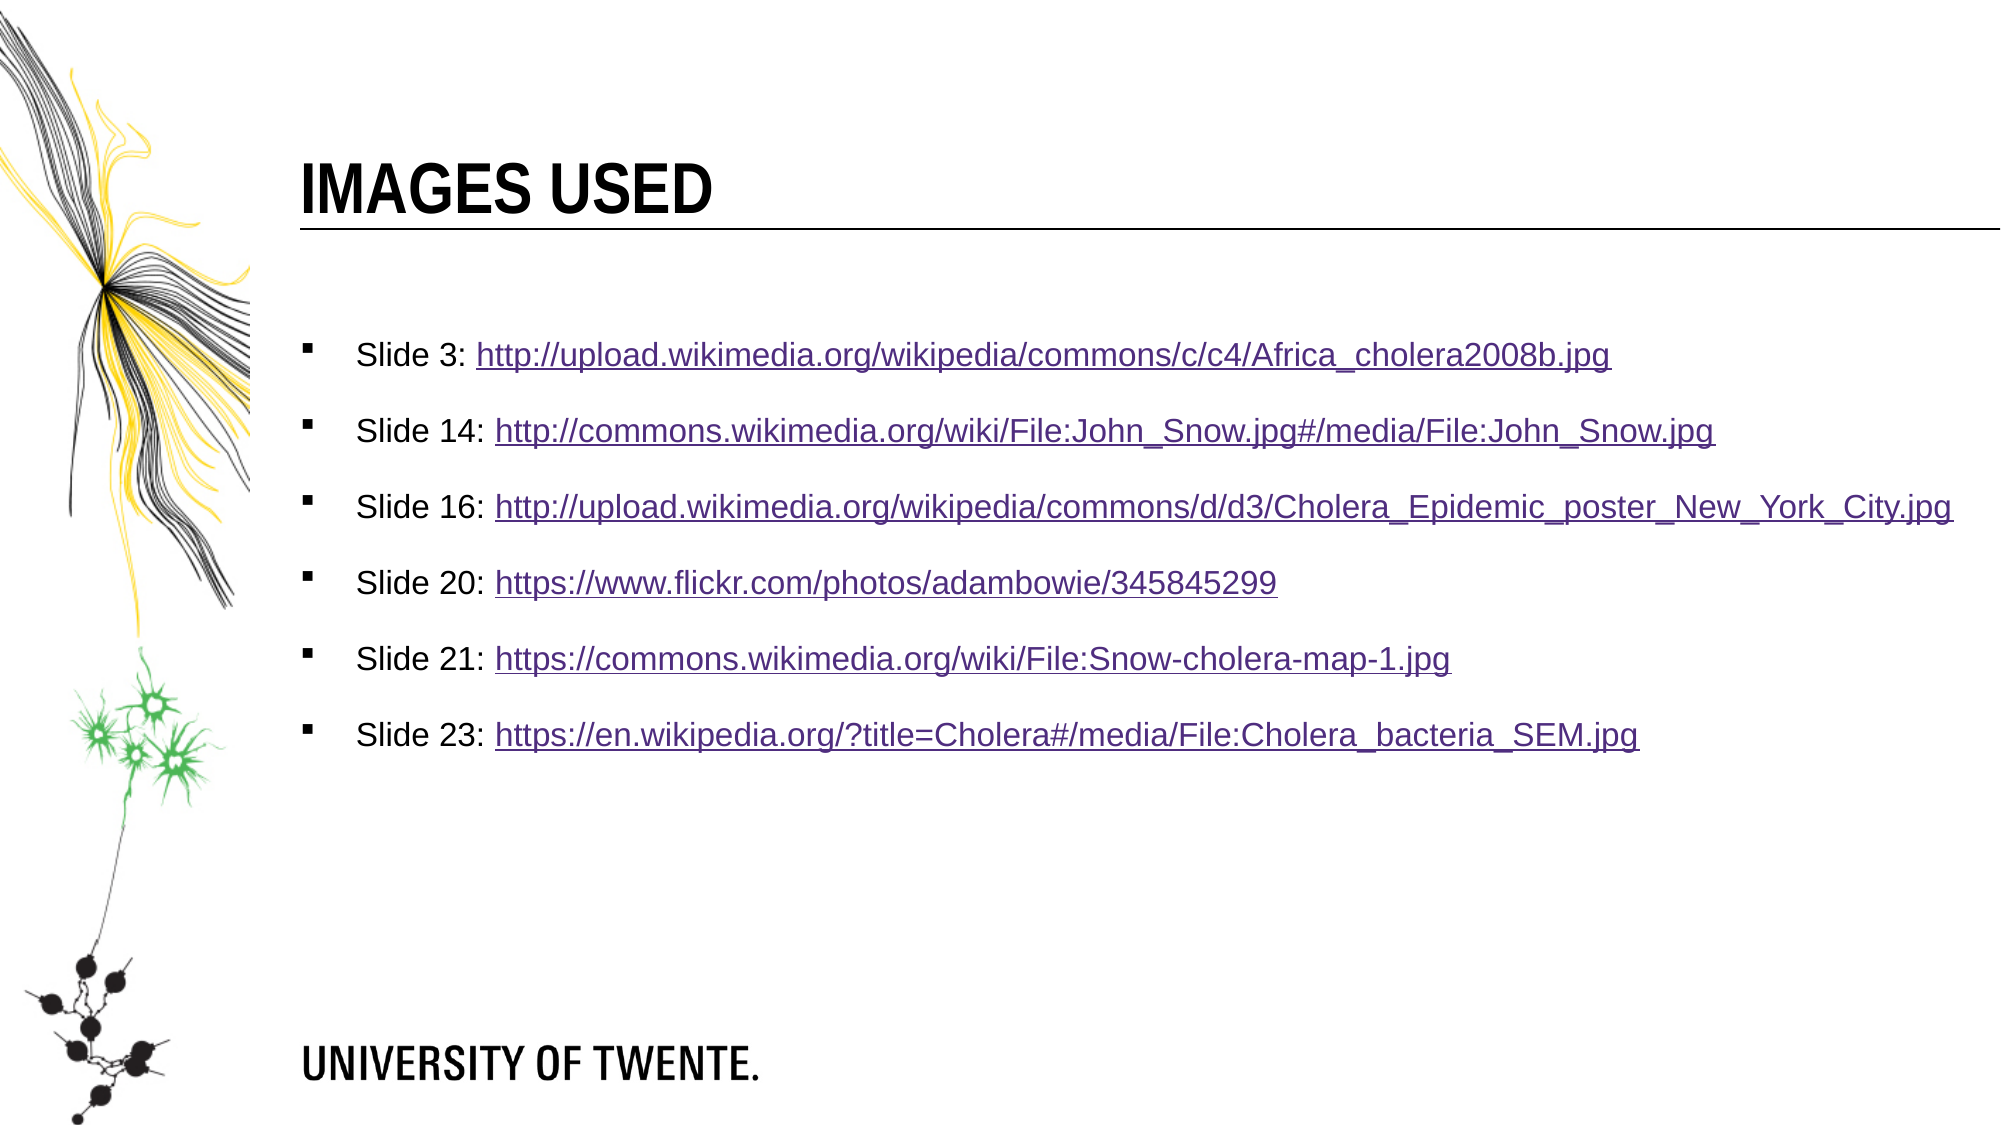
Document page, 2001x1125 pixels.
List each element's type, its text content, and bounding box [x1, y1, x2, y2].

picture [0, 0, 250, 1125]
list Images used [299, 107, 1938, 229]
picture [270, 1012, 788, 1113]
list Slide 3: http://upload.wikimedia.org/wikipedia/commons/c/c4/Africa_cholera2008b.jpg Slide 14: http://commons.wikimedia.org/wiki/File:John_Snow.jpg#/media/File:John_Snow.jpg Slide 16: http://upload.wikimedia.org/wikipedia/commons/d/d3/Cholera_Epidemic_poster_New_York_City.jpg Slide 20: https://www.flickr.com/photos/adambowie/345845299 Slide 21: https://commons.wikimedia.org/wiki/File:Snow-cholera-map-1.jpg Slide 23: https://en.wikipedia.org/?title=Cholera#/media/File:Cholera_bacteria_SEM.jpg [299, 295, 1978, 881]
